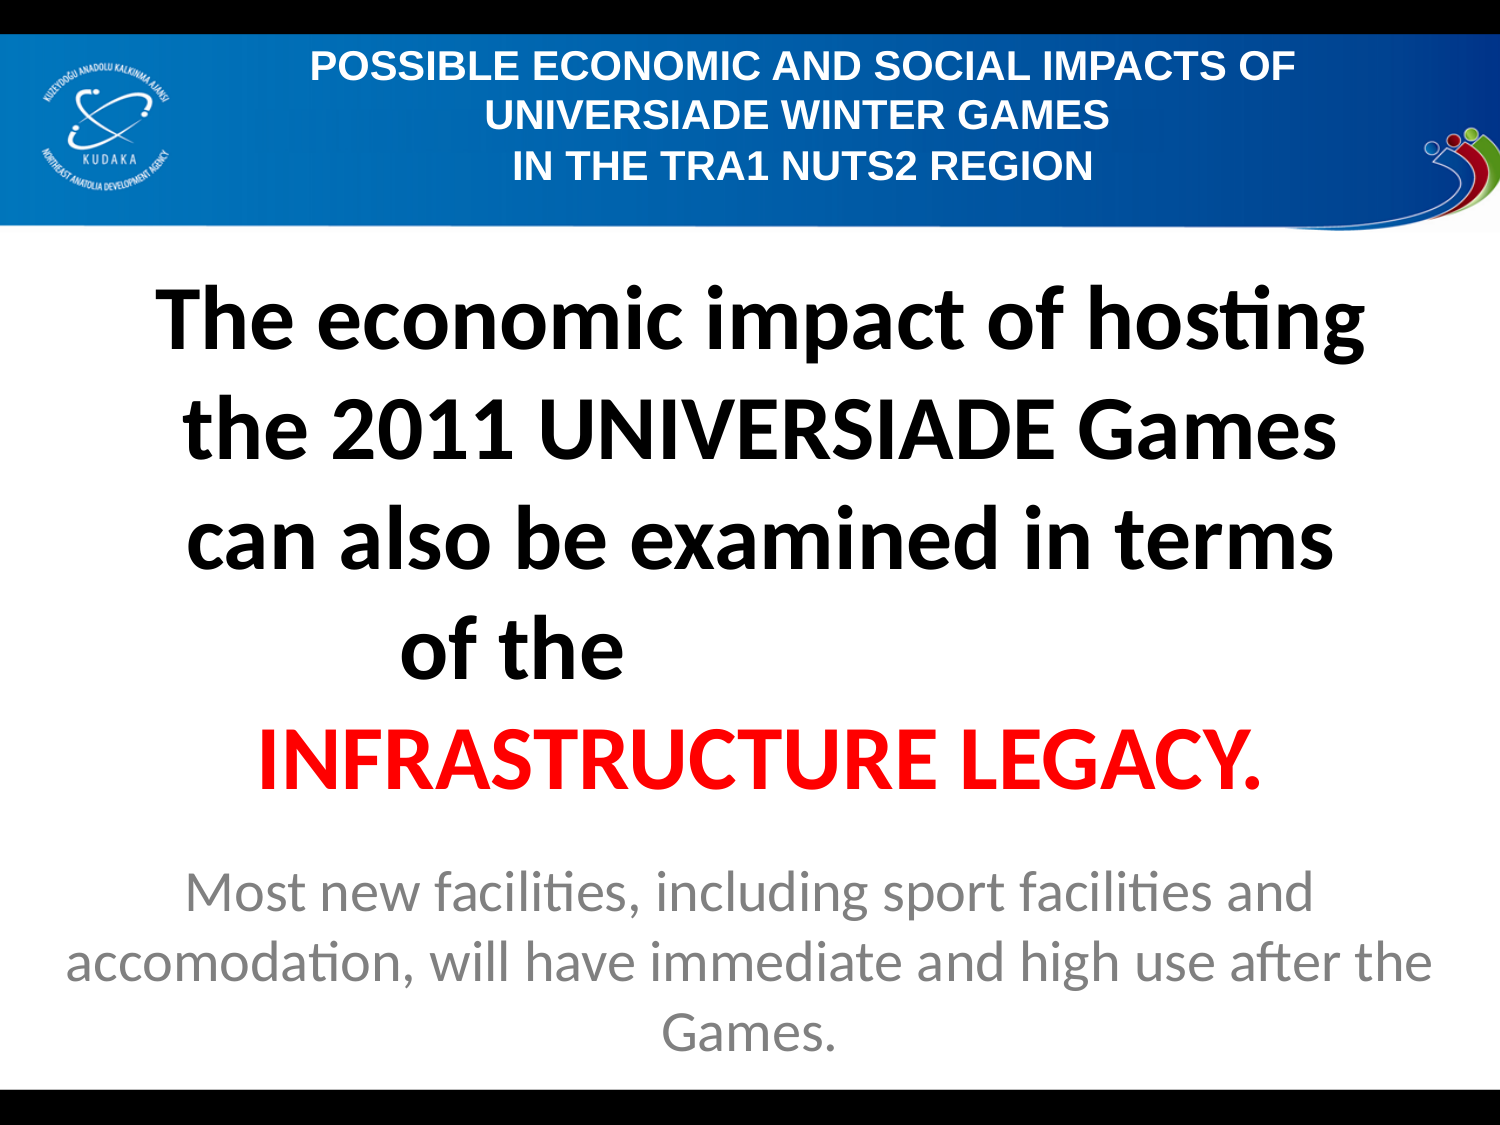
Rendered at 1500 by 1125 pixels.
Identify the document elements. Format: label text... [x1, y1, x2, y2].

picture [0, 1059, 1500, 1125]
picture [0, 0, 1500, 845]
subtitle Most new facilities, including sport facilities and accomodation, will have immediate and high use after the Games. [0, 845, 1500, 1059]
text_box POSSIBLE ECONOMIC AND SOCIAL IMPACTS OF UNIVERSIADE WINTER GAMES IN THE TRA1 NUTS2 REGION [230, 31, 1376, 196]
title The economic impact of hosting the 2011 UNIVERSIADE Games can also be examined in terms of the INFRASTRUCTURE LEGACY. [123, 231, 1400, 835]
